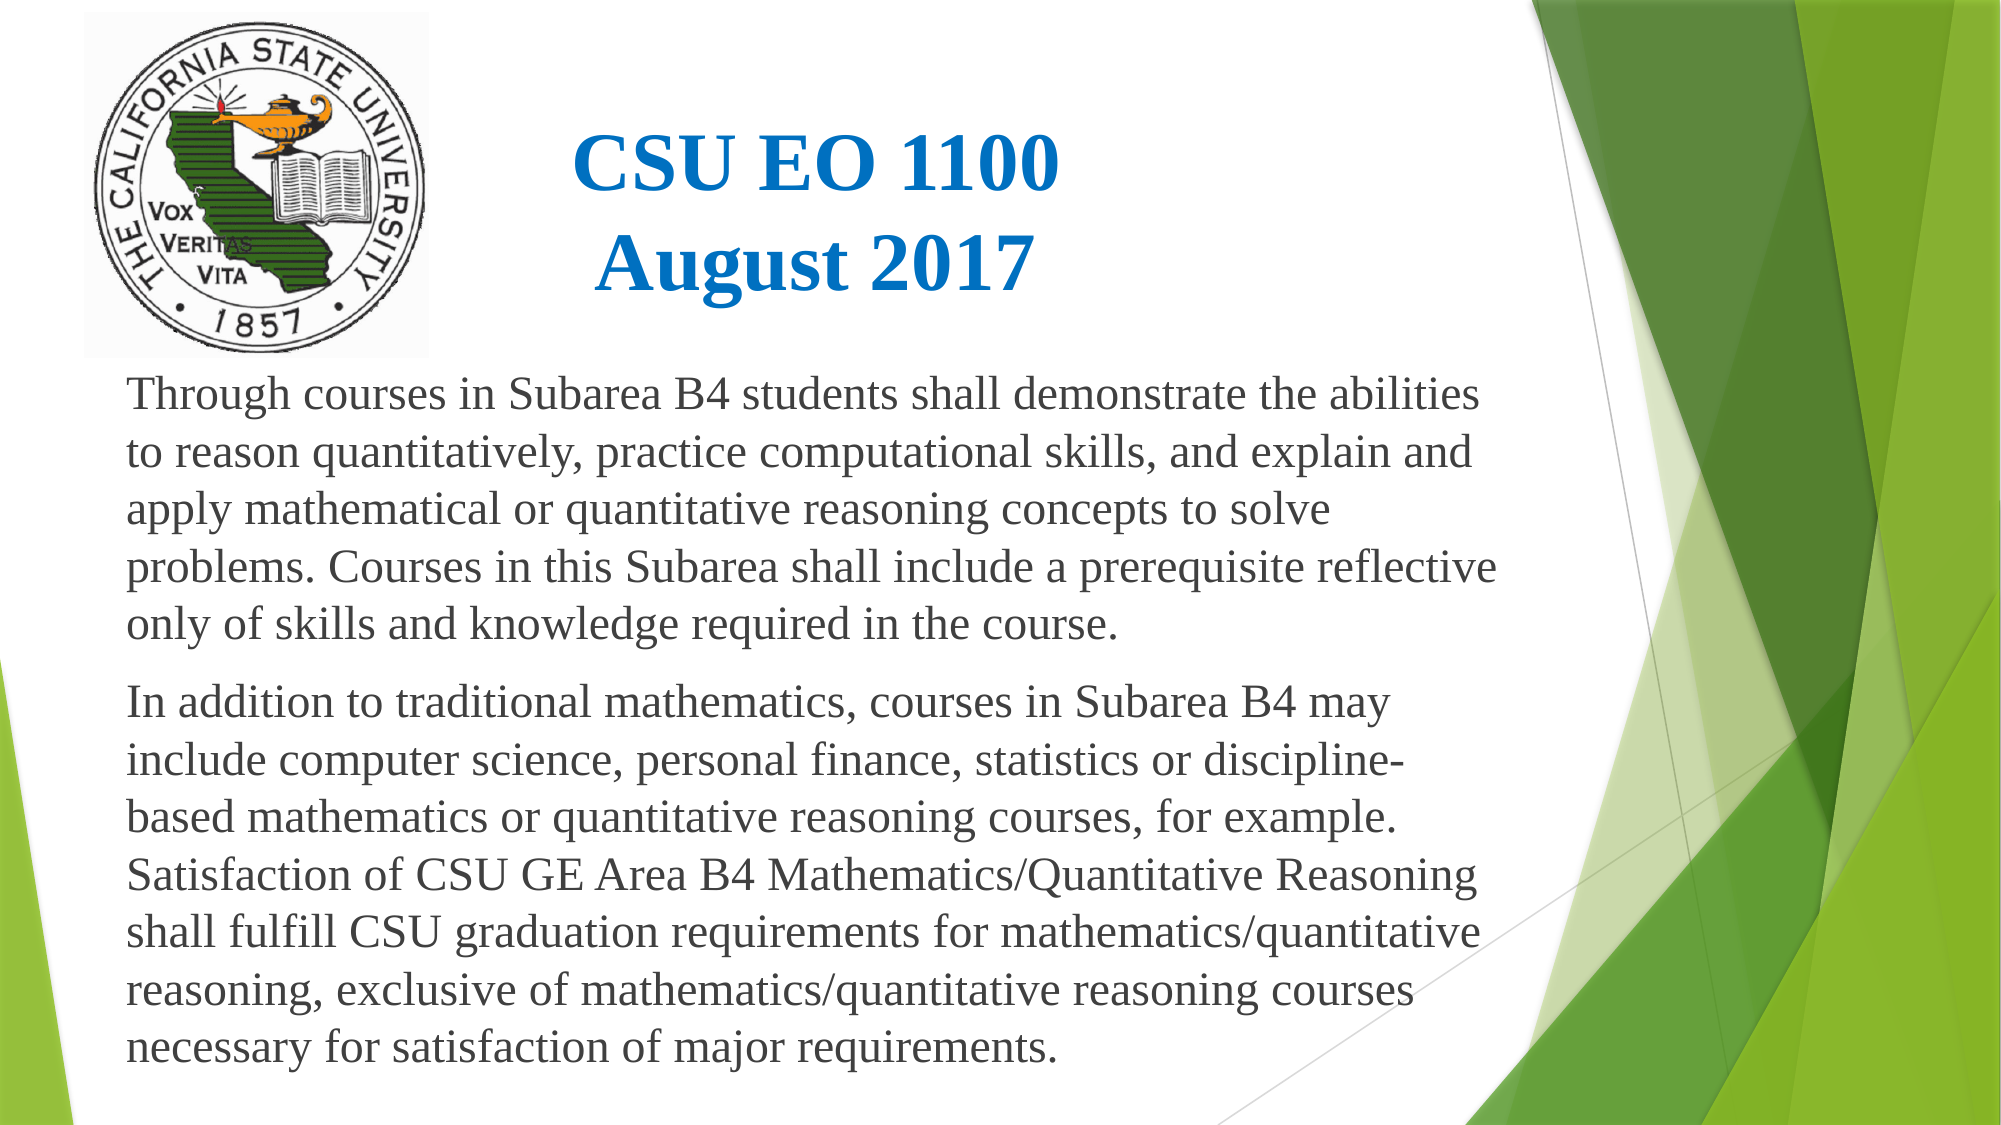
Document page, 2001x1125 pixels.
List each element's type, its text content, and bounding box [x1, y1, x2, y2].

list Through courses in Subarea B4 students shall demonstrate the abilities to reason quantitatively, practice computational skills, and explain and apply mathematical or quantitative reasoning concepts to solve problems. Courses in this Subarea shall include a prerequisite reflective only of skills and knowledge required in the course. In addition to traditional mathematics, courses in Subarea B4 may include computer science, personal finance, statistics or discipline-based mathematics or quantitative reasoning courses, for example. Satisfaction of CSU GE Area B4 Mathematics/Quantitative Reasoning shall fulfill CSU graduation requirements for mathematics/quantitative reasoning, exclusive of mathematics/quantitative reasoning courses necessary for satisfaction of major requirements. [111, 354, 1522, 1086]
picture [83, 11, 430, 359]
title CSU EO 1100 August 2017 [433, 99, 1522, 317]
